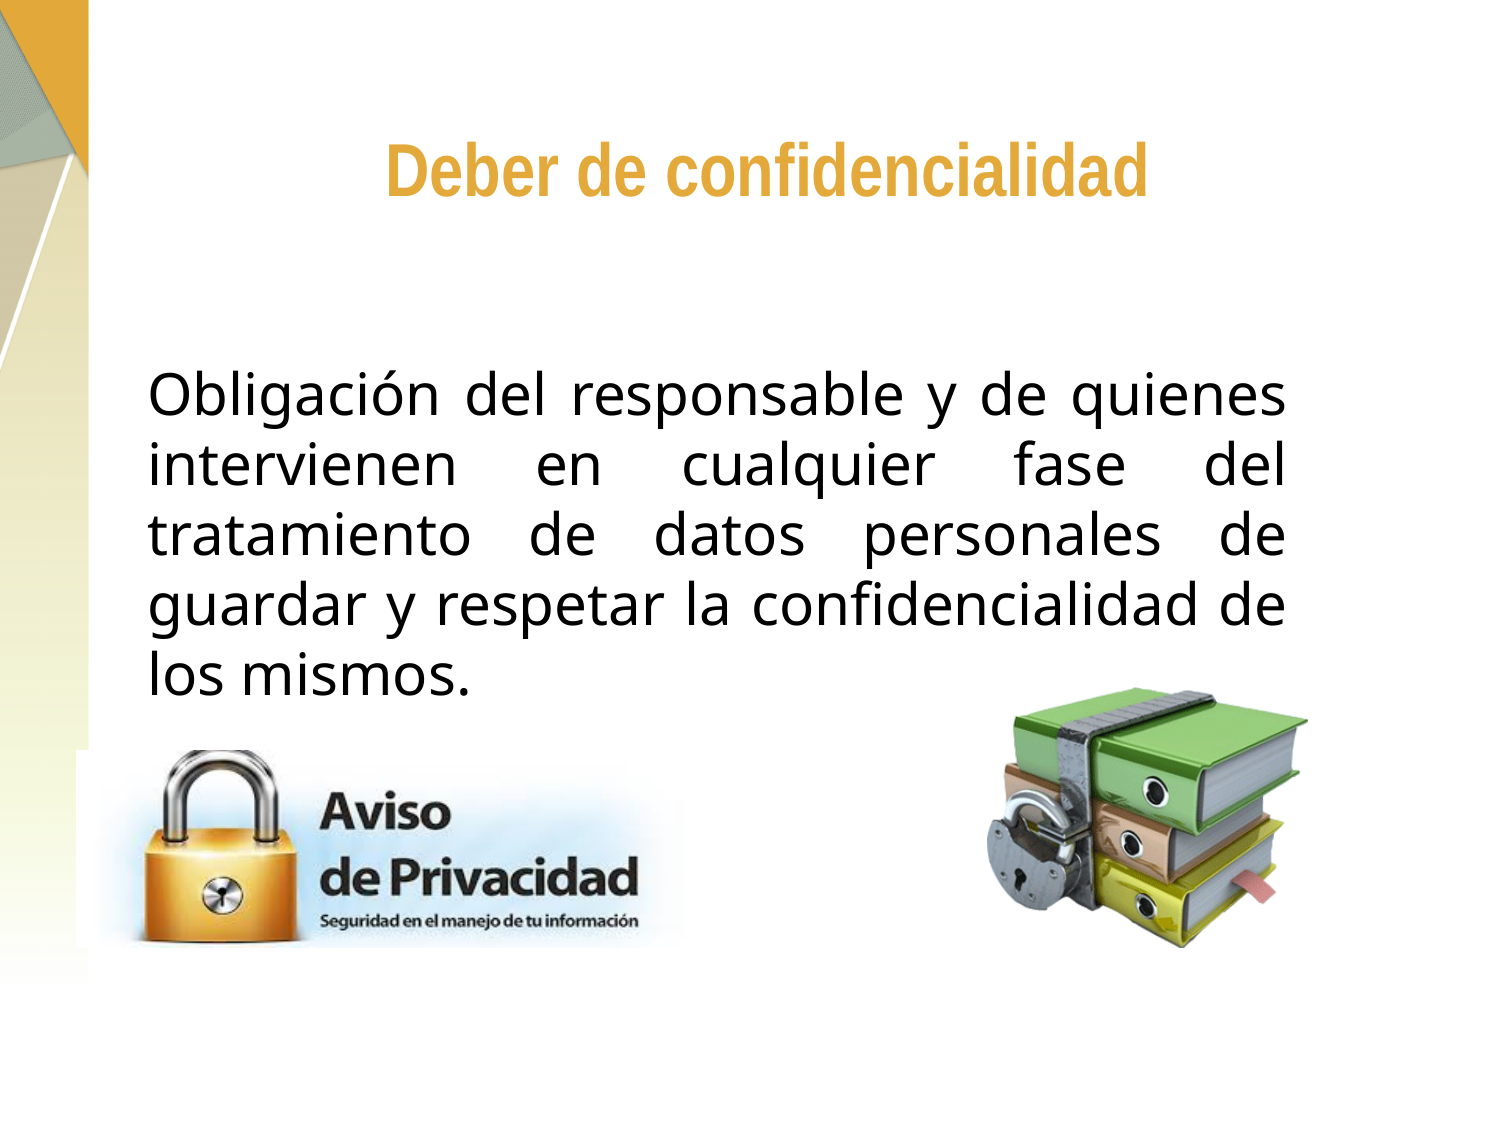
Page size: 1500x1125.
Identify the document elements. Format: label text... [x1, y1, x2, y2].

picture [0, 0, 704, 985]
picture [987, 687, 1308, 948]
text_box Obligación del responsable y de quienes intervienen en cualquier fase del tratamiento de datos personales de guardar y respetar la confidencialidad de los mismos. [132, 349, 1303, 715]
text_box Deber de confidencialidad [132, 113, 1403, 219]
